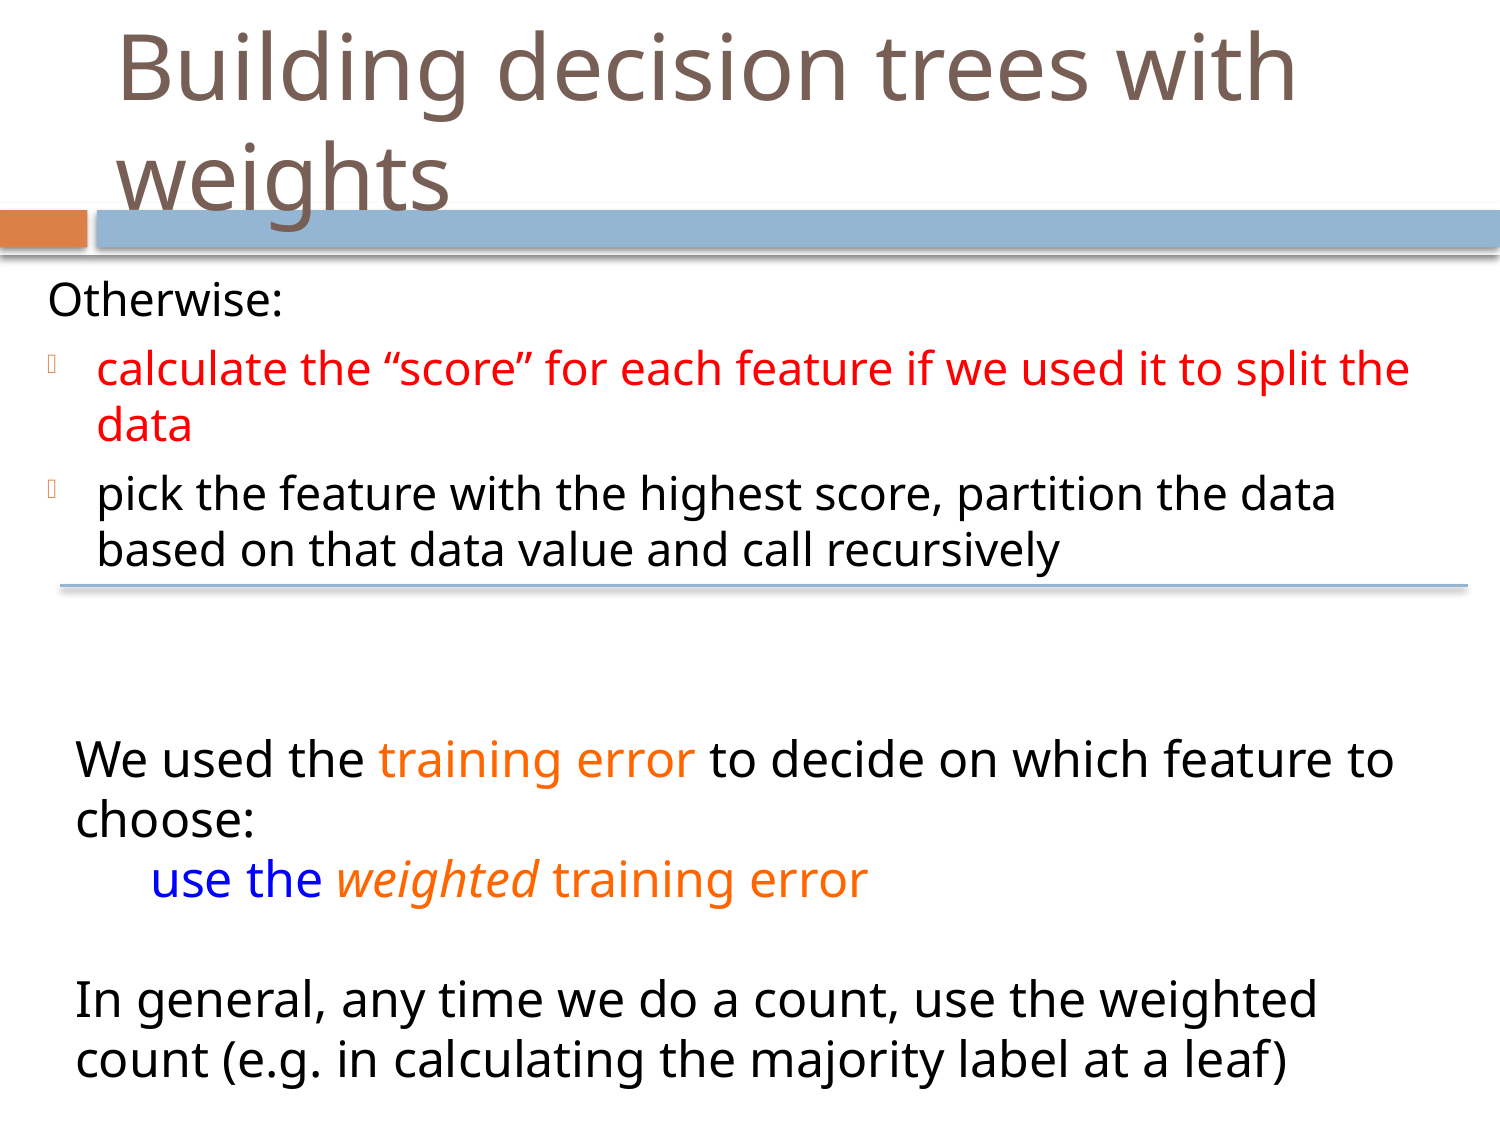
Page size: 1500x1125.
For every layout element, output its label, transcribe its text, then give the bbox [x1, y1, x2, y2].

list Otherwise: calculate the “score” for each feature if we used it to split the data pick the feature with the highest score, partition the data based on that data value and call recursively [32, 262, 1468, 586]
text_box We used the training error to decide on which feature to choose: use the weighted training error In general, any time we do a count, use the weighted count (e.g. in calculating the majority label at a leaf) [60, 719, 1415, 1095]
title Building decision trees with weights [100, 37, 1438, 200]
